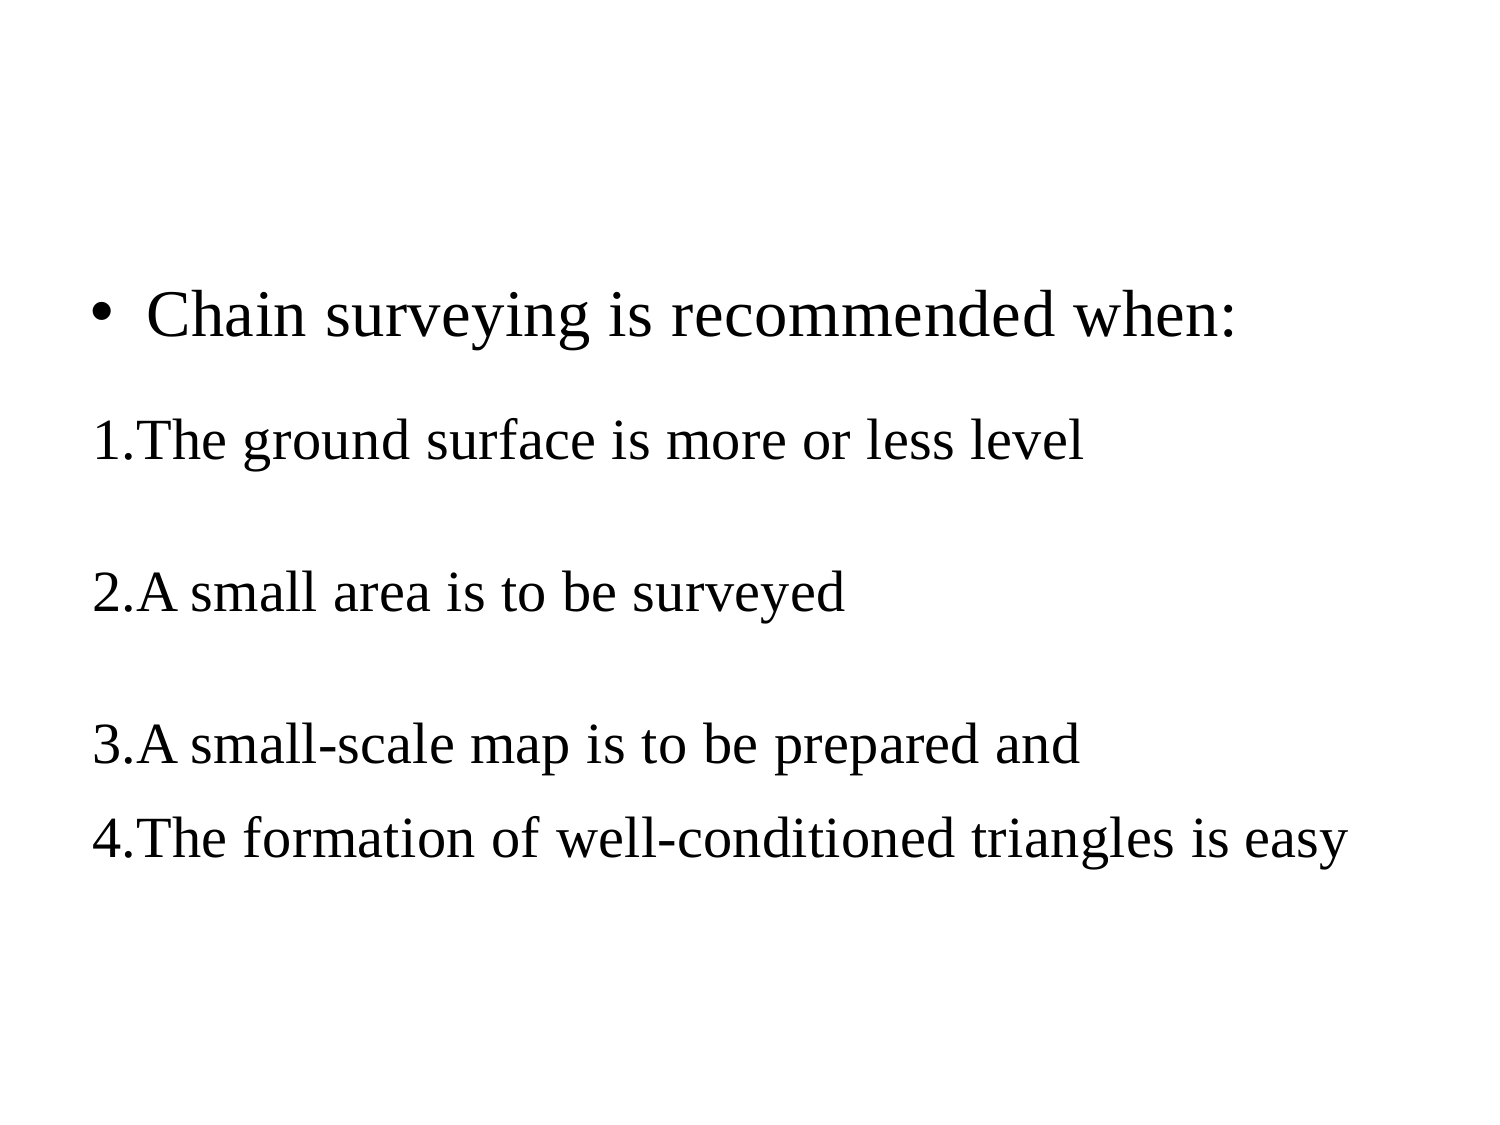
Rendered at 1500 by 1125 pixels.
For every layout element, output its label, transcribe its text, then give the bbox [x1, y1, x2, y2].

list Chain surveying is recommended when: The ground surface is more or less level A small area is to be surveyed A small-scale map is to be prepared and The formation of well-conditioned triangles is easy [75, 262, 1425, 1005]
